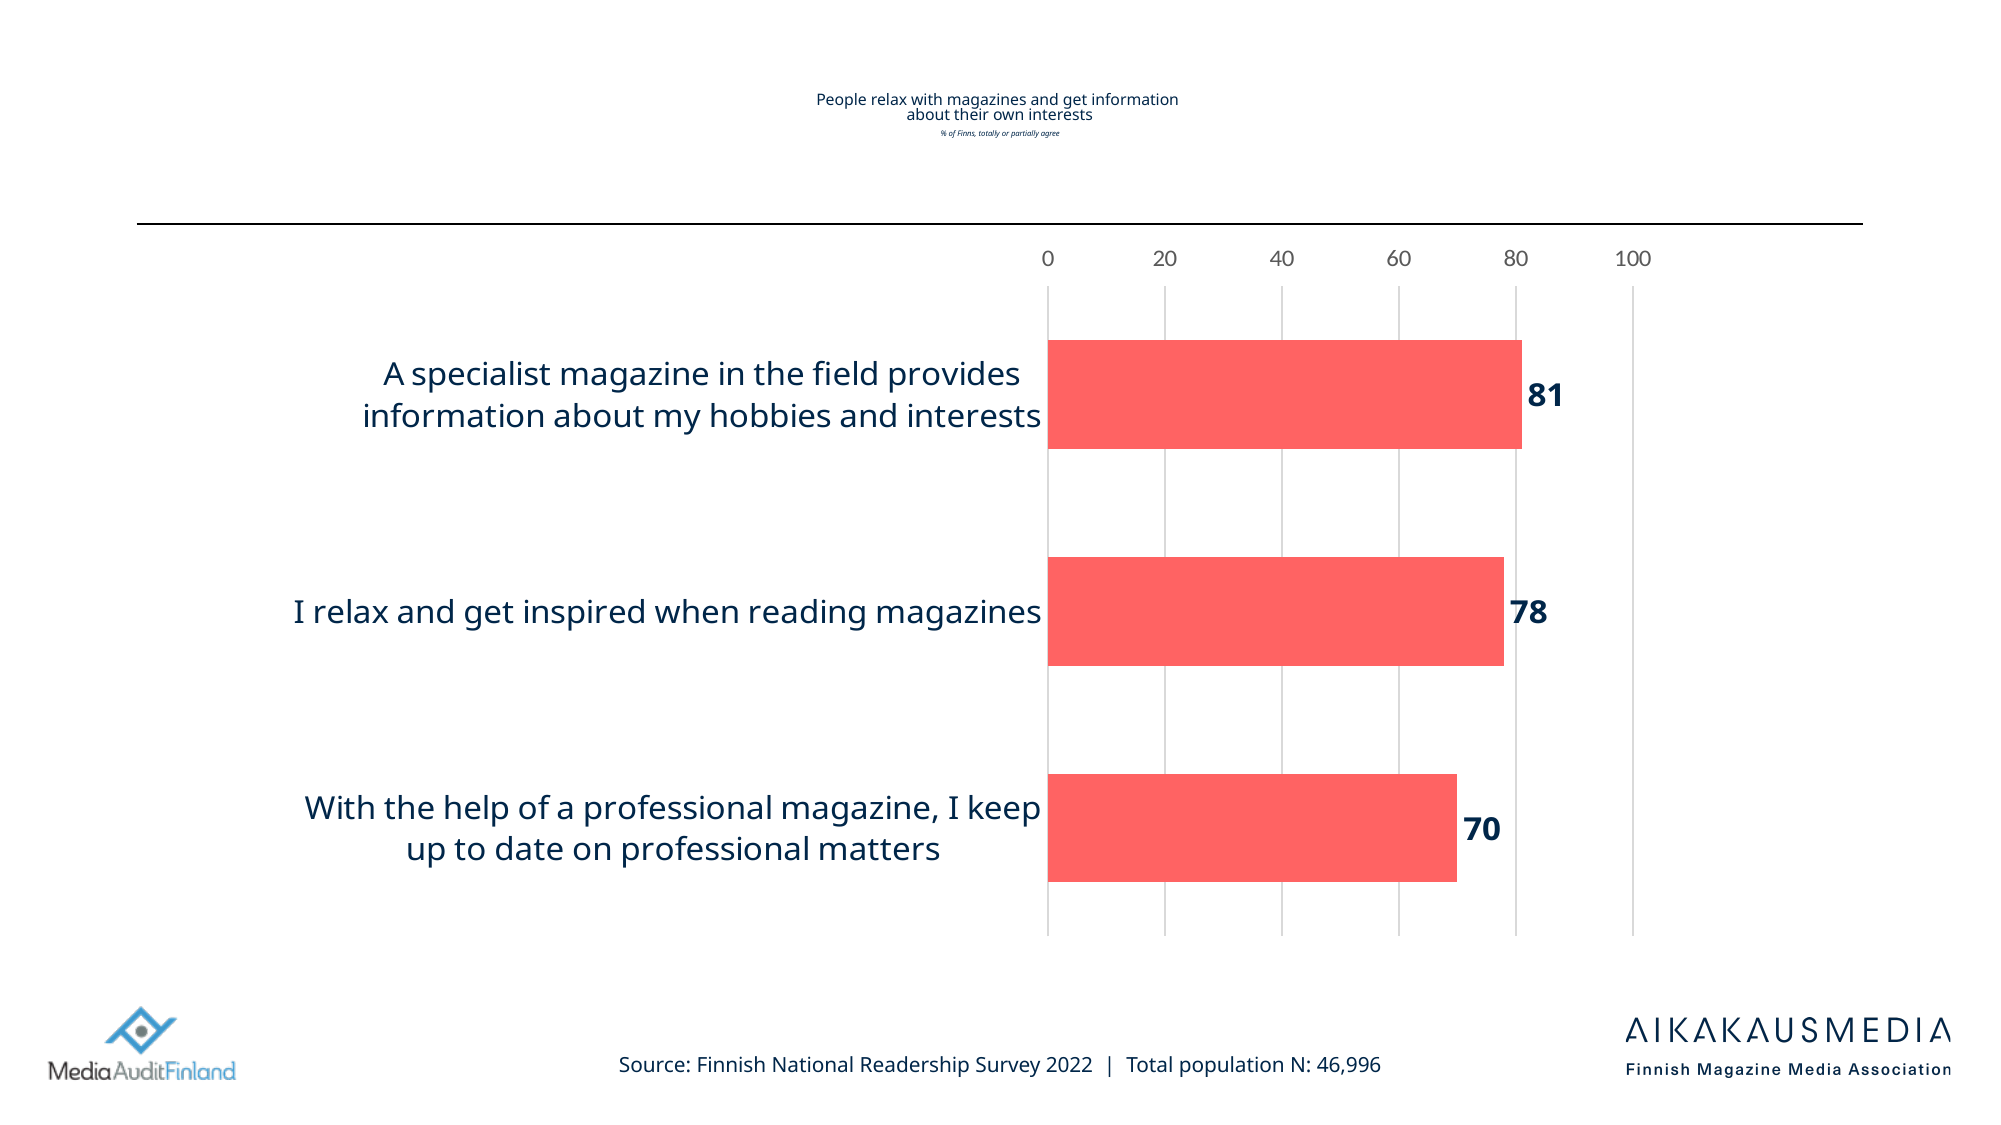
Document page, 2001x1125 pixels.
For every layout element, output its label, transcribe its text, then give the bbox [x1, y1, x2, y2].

picture [32, 995, 250, 1097]
text_box Source: Finnish National Readership Survey 2022 | Total population N: 46,996 [561, 1044, 1439, 1085]
chart [293, 248, 1707, 996]
title People relax with magazines and get information about their own interests % of Finns, totally or partially agree [137, 87, 1863, 146]
